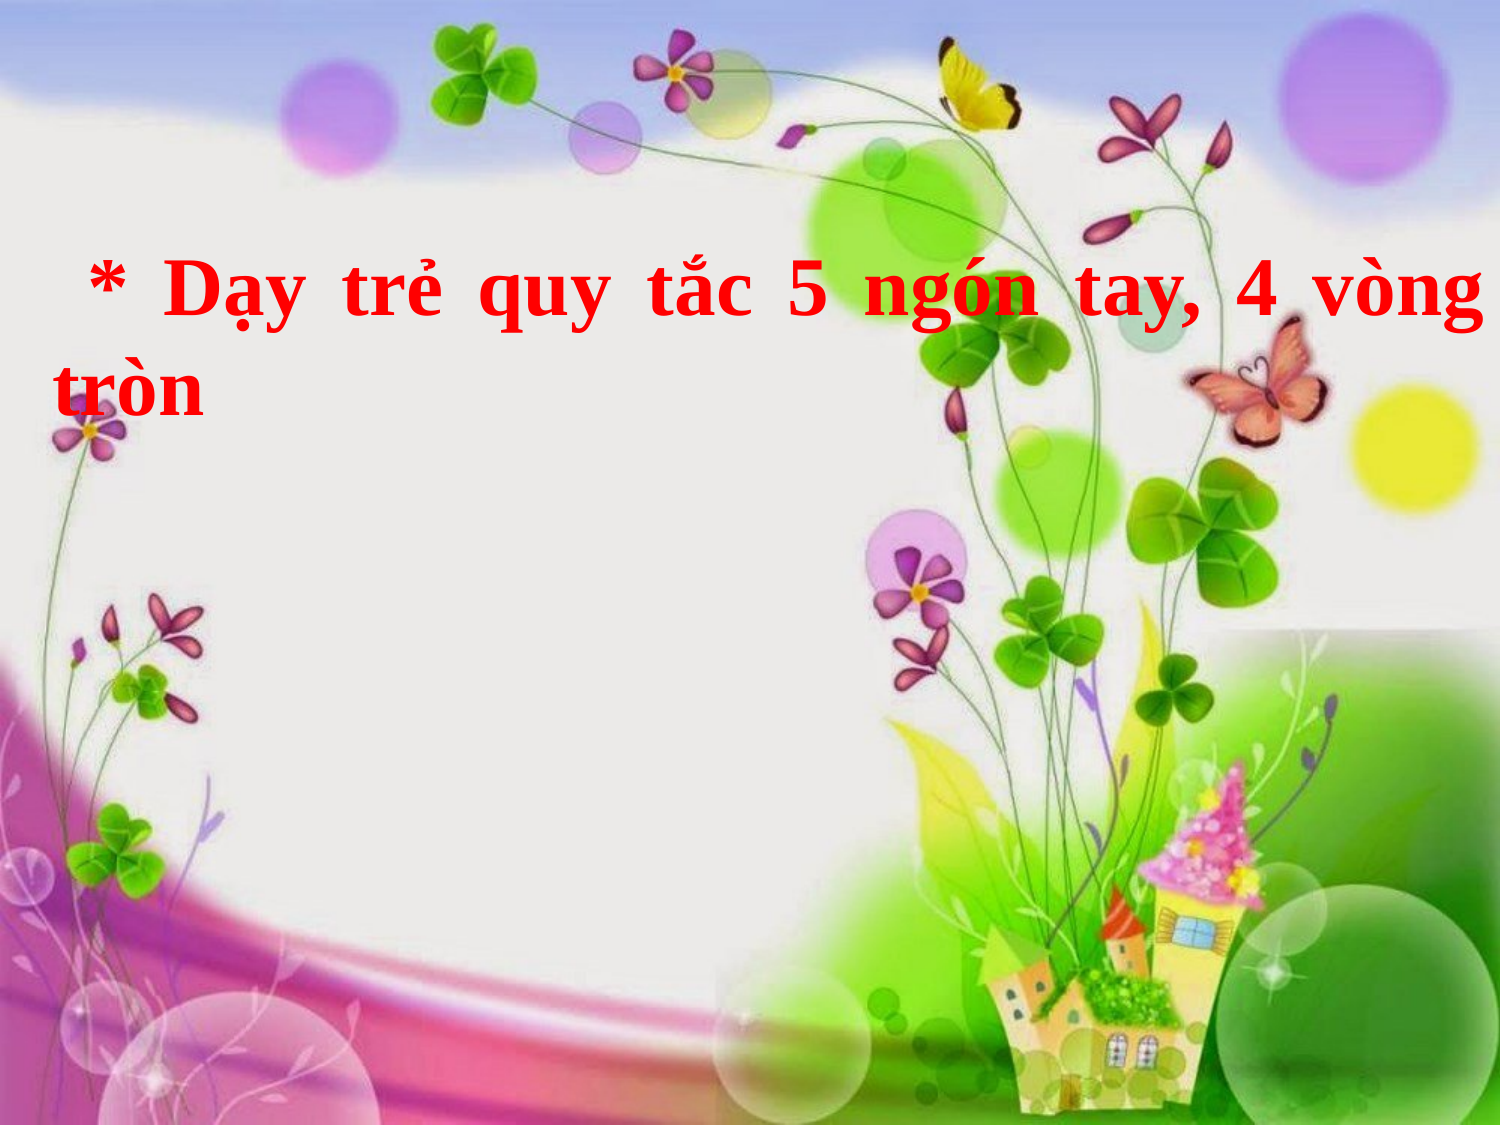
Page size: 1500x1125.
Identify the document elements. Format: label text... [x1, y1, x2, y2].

picture [0, 0, 1500, 1125]
text_box * Dạy trẻ quy tắc 5 ngón tay, 4 vòng tròn [37, 224, 1500, 440]
